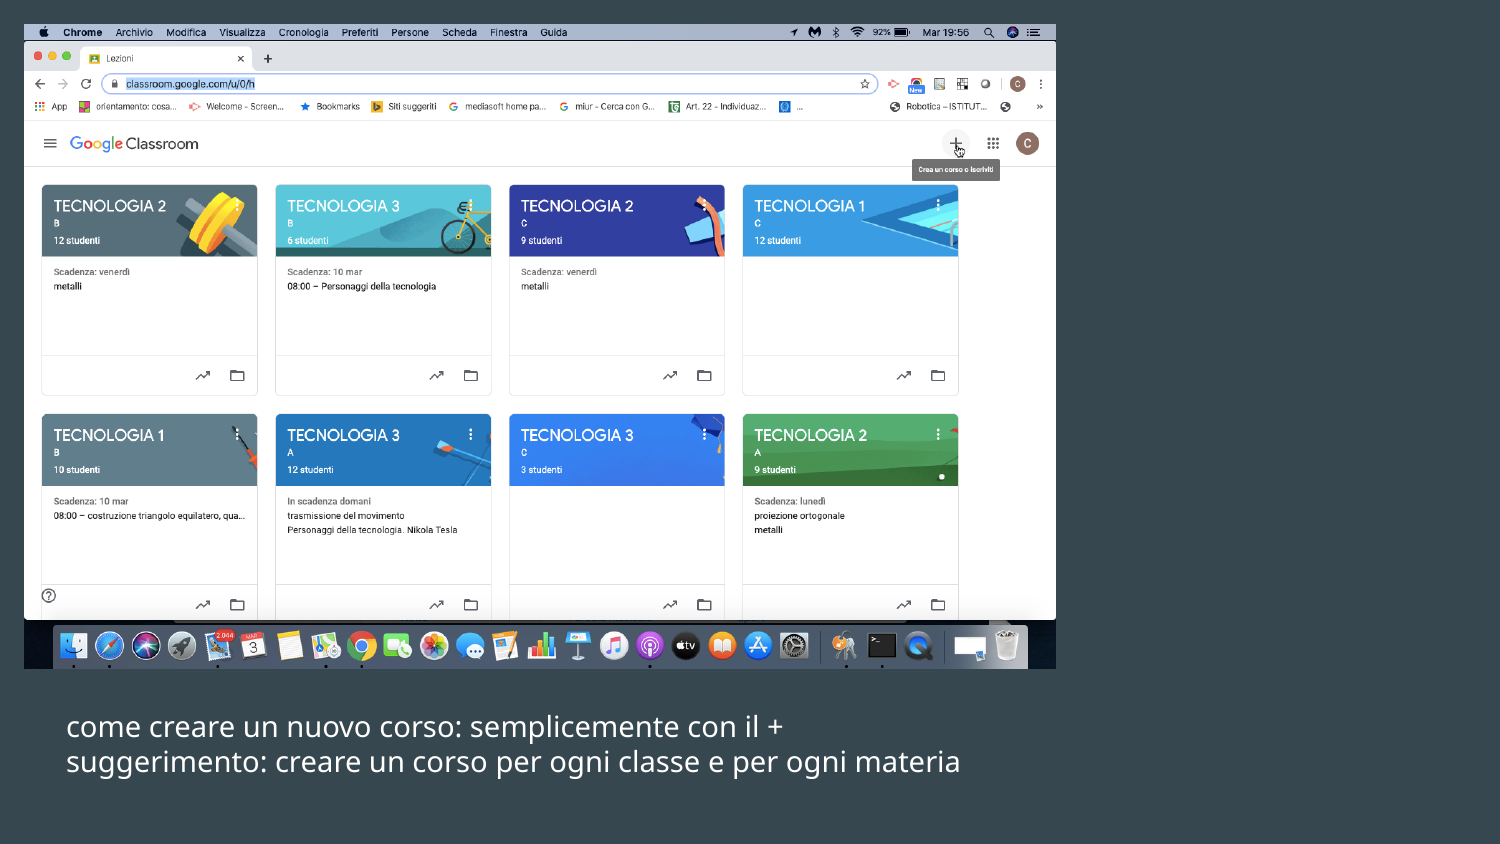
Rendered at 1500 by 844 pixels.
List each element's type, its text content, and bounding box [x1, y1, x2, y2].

list come creare un nuovo corso: semplicemente con il + suggerimento: creare un corso per ogni classe e per ogni materia [51, 694, 1036, 794]
picture [24, 24, 1056, 670]
